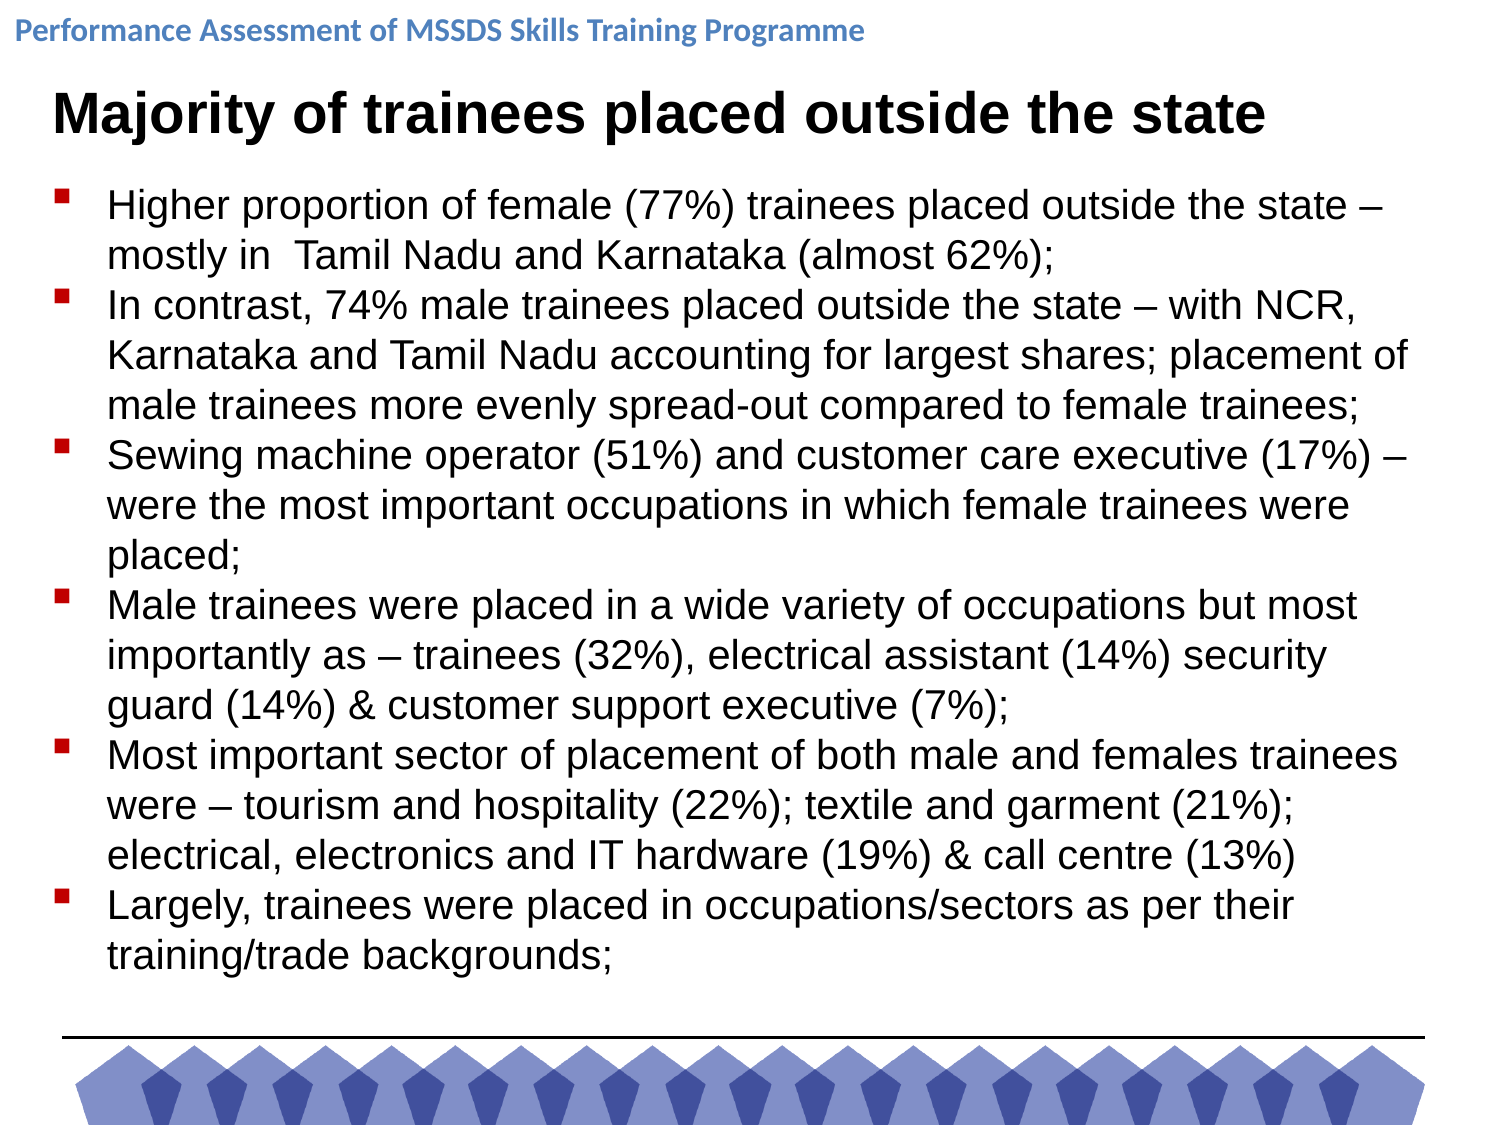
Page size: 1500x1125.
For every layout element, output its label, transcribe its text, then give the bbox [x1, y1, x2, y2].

title Majority of trainees placed outside the state [37, 50, 1425, 170]
picture [74, 1045, 1426, 1125]
text_box Performance Assessment of MSSDS Skills Training Programme [0, 0, 1500, 55]
text_box Higher proportion of female (77%) trainees placed outside the state – mostly in Tamil Nadu and Karnataka (almost 62%); In contrast, 74% male trainees placed outside the state – with NCR, Karnataka and Tamil Nadu accounting for largest shares; placement of male trainees more evenly spread-out compared to female trainees; Sewing machine operator (51%) and customer care executive (17%) – were the most important occupations in which female trainees were placed; Male trainees were placed in a wide variety of occupations but most importantly as – trainees (32%), electrical assistant (14%) security guard (14%) & customer support executive (7%); Most important sector of placement of both male and females trainees were – tourism and hospitality (22%); textile and garment (21%); electrical, electronics and IT hardware (19%) & call centre (13%) Largely, trainees were placed in occupations/sectors as per their training/trade backgrounds; [35, 170, 1438, 986]
